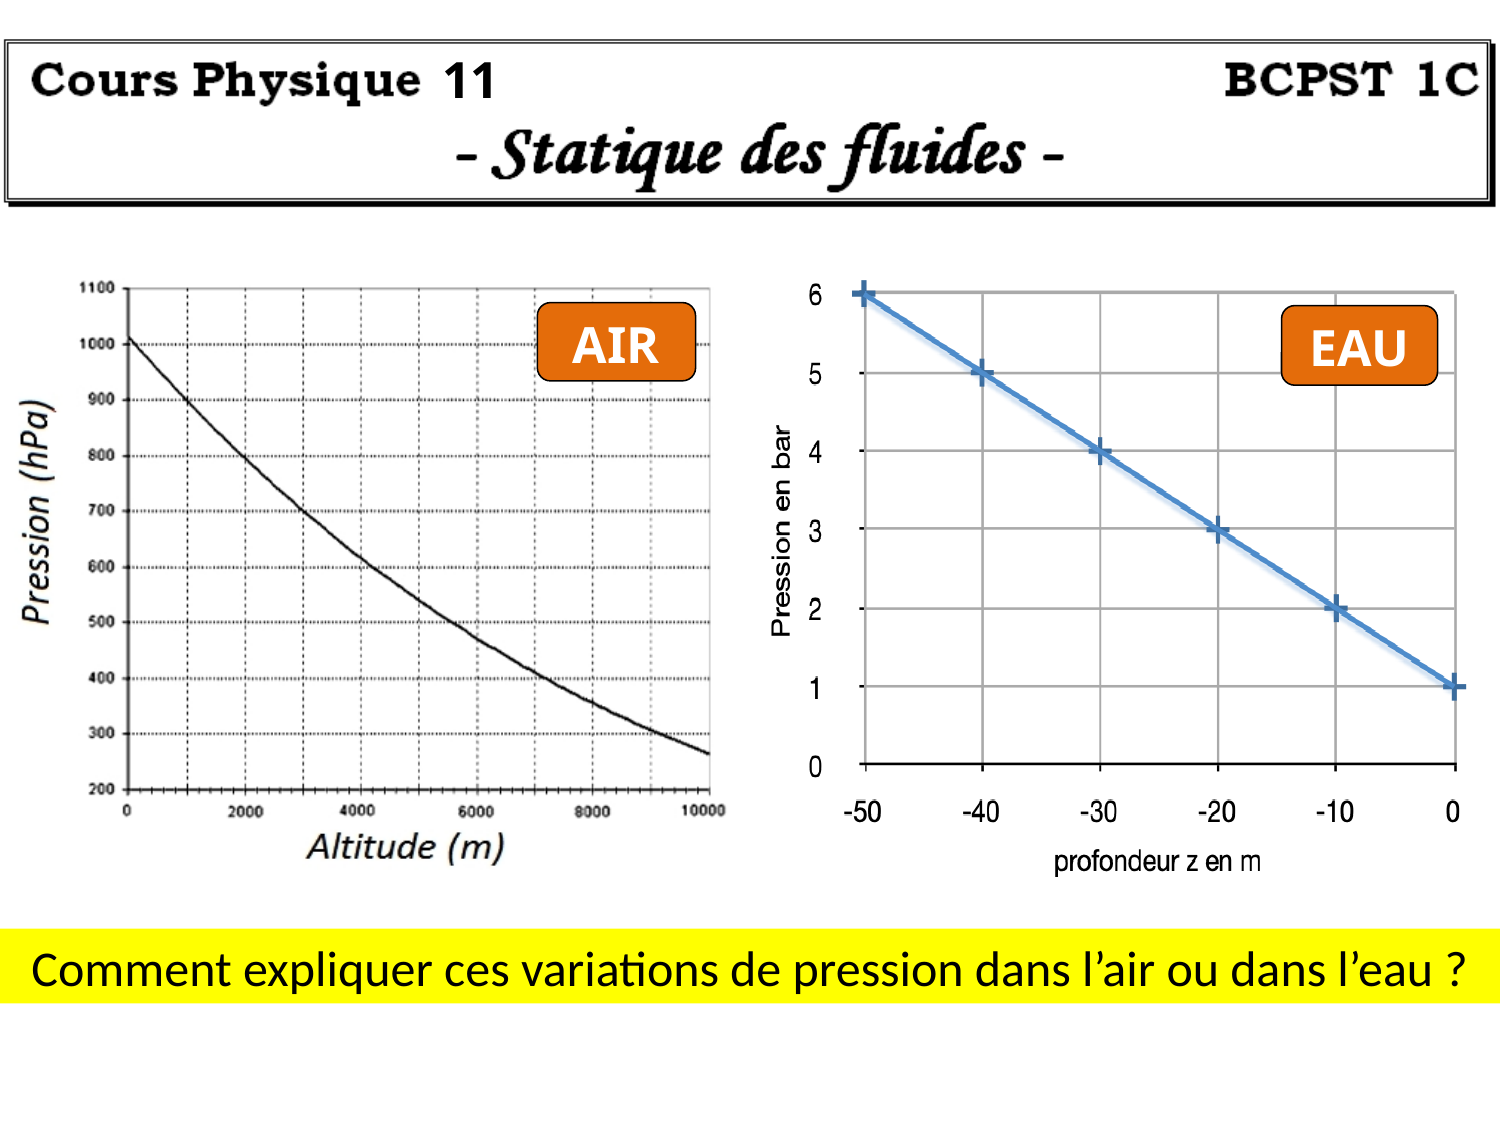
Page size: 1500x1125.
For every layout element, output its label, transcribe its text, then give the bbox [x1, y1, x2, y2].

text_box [0, 278, 733, 870]
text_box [0, 31, 1500, 209]
text_box Comment expliquer ces variations de pression dans l’air ou dans l’eau ? [0, 928, 1500, 1004]
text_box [755, 278, 1500, 878]
